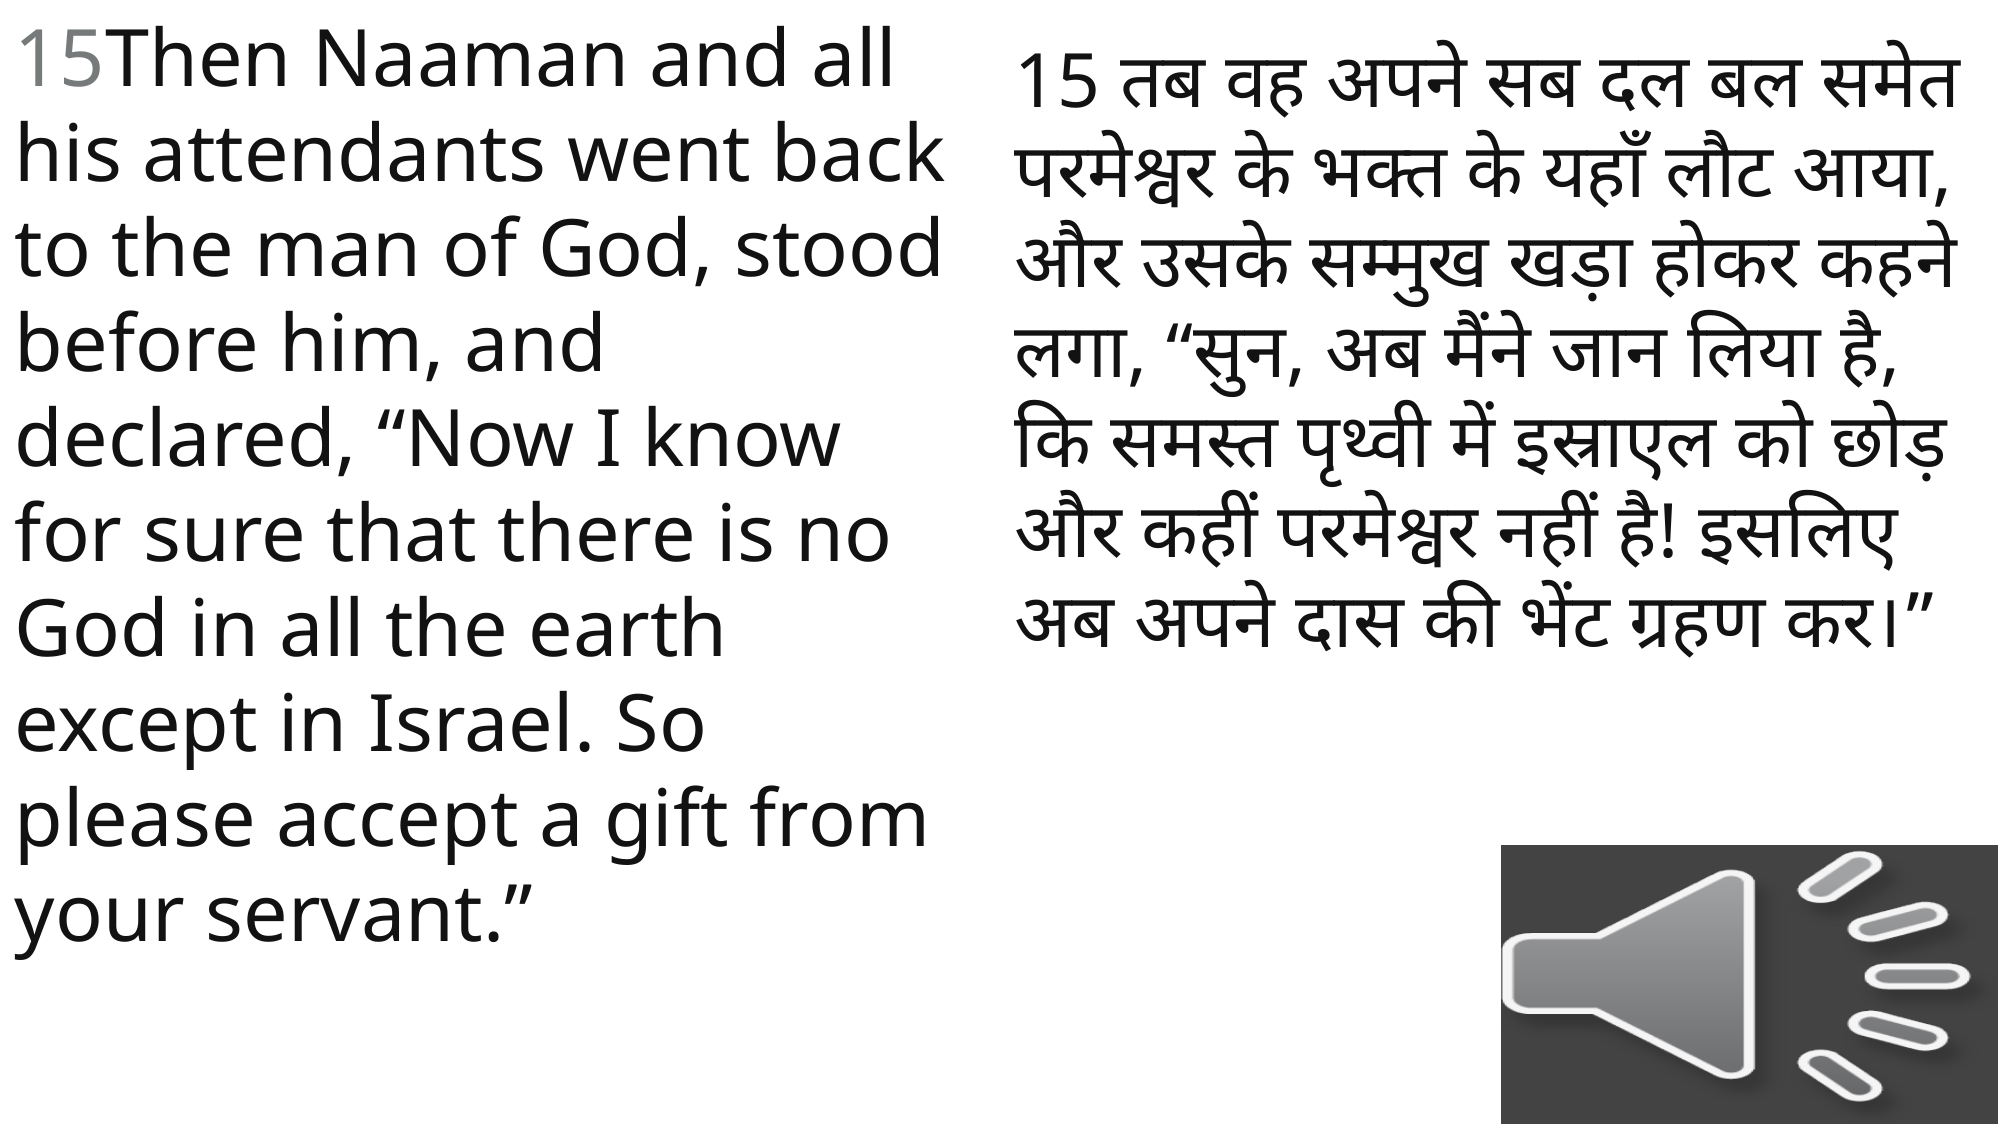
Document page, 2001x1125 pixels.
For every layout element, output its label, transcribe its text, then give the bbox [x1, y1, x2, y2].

text_box 15Then Naaman and all his attendants went back to the man of God, stood before him, and declared, “Now I know for sure that there is no God in all the earth except in Israel. So please accept a gift from your servant.” [0, 0, 981, 1125]
text_box 15 तब वह अपने सब दल बल समेत परमेश्वर के भक्त के यहाँ लौट आया, और उसके सम्मुख खड़ा होकर कहने लगा, “सुन, अब मैंने जान लिया है, कि समस्त पृथ्वी में इस्राएल को छोड़ और कहीं परमेश्वर नहीं है! इसलिए अब अपने दास की भेंट ग्रहण कर।” [999, 24, 2000, 1101]
picture [1500, 843, 2000, 1125]
